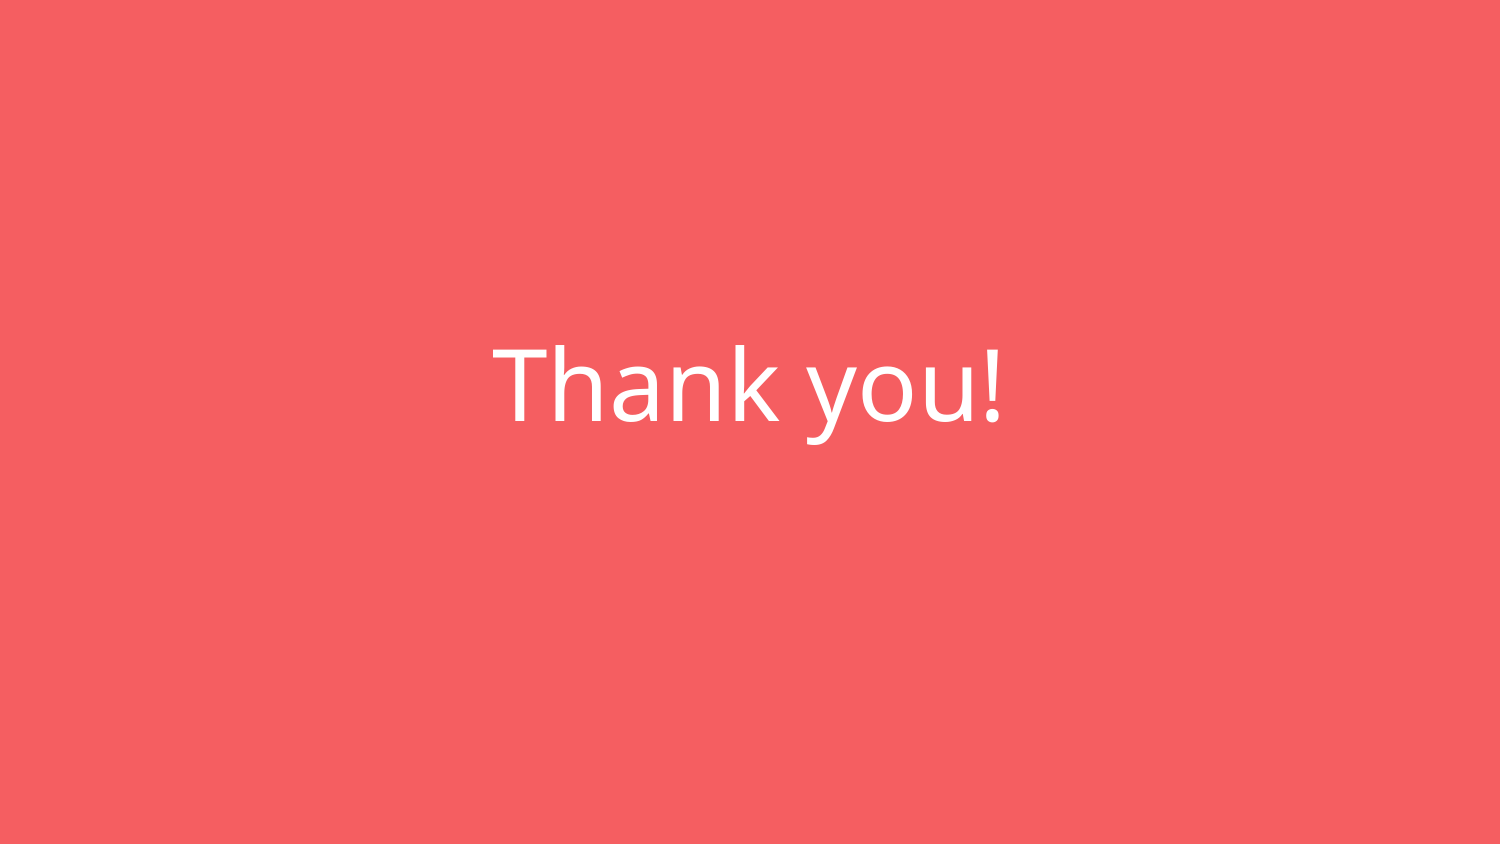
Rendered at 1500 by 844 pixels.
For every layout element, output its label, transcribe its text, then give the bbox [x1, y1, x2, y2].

title Thank you! [83, 233, 1417, 529]
